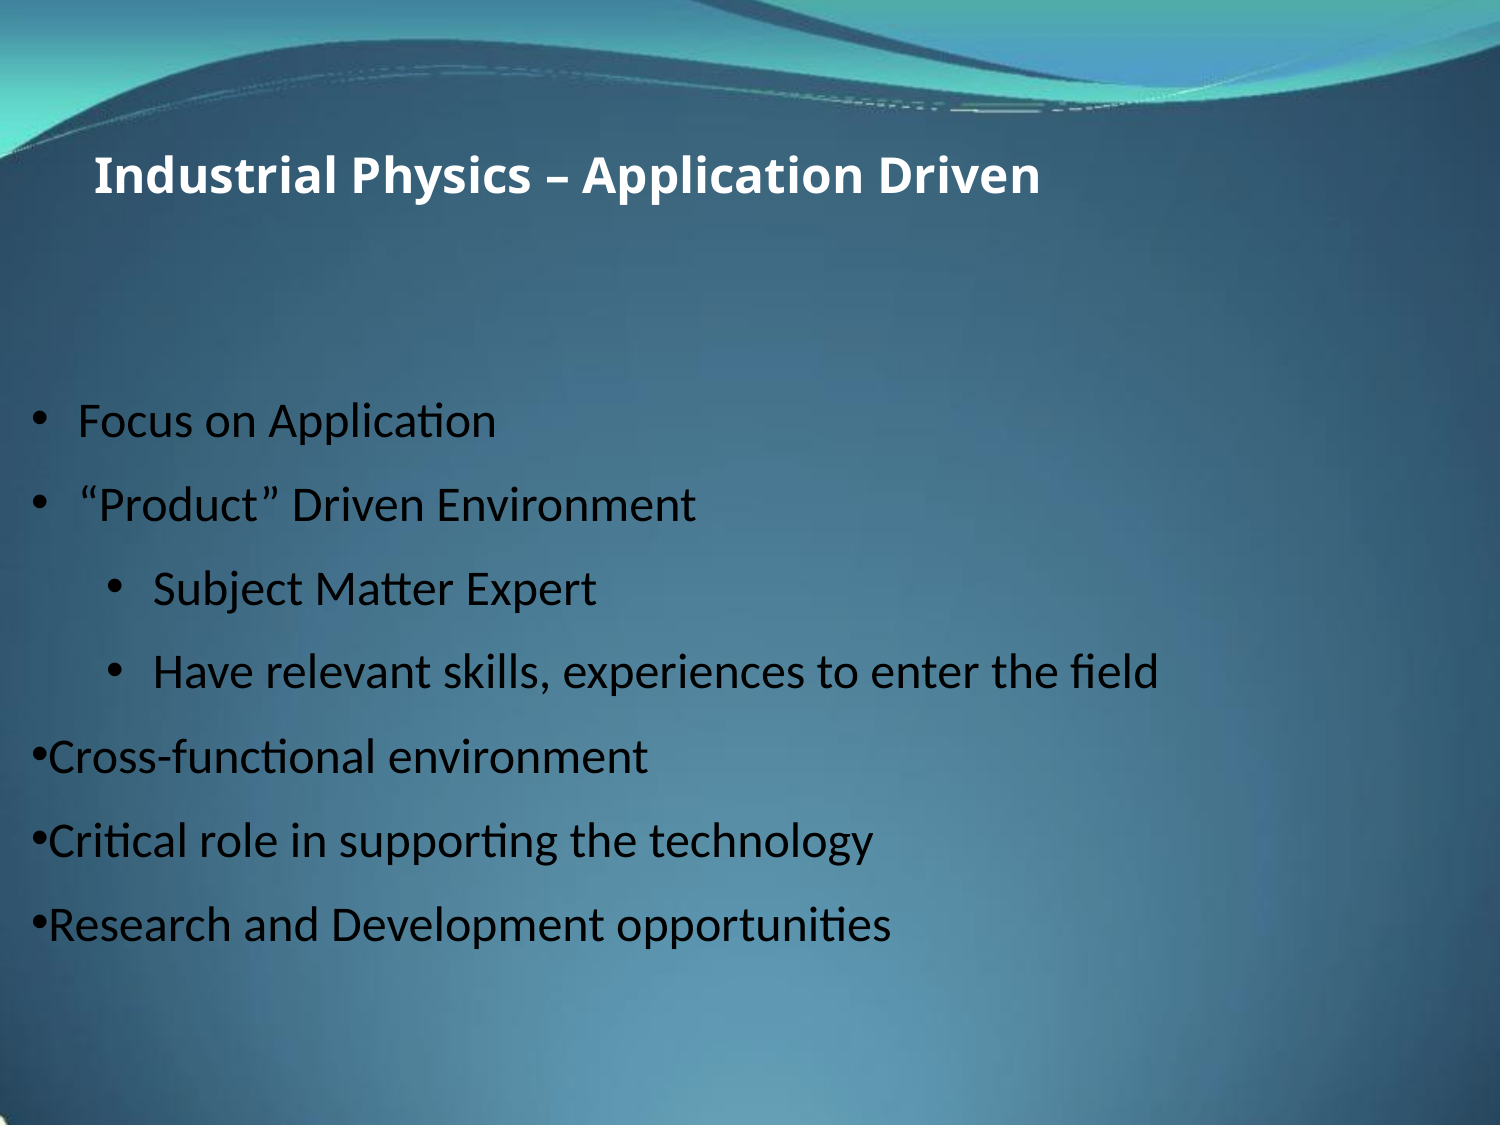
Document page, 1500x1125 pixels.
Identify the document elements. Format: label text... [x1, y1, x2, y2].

title Industrial Physics – Application Driven [94, 144, 1406, 206]
picture [0, 0, 1500, 1125]
list Focus on Application “Product” Driven Environment Subject Matter Expert Have relevant skills, experiences to enter the field Cross-functional environment Critical role in supporting the technology Research and Development opportunities [30, 363, 1469, 953]
